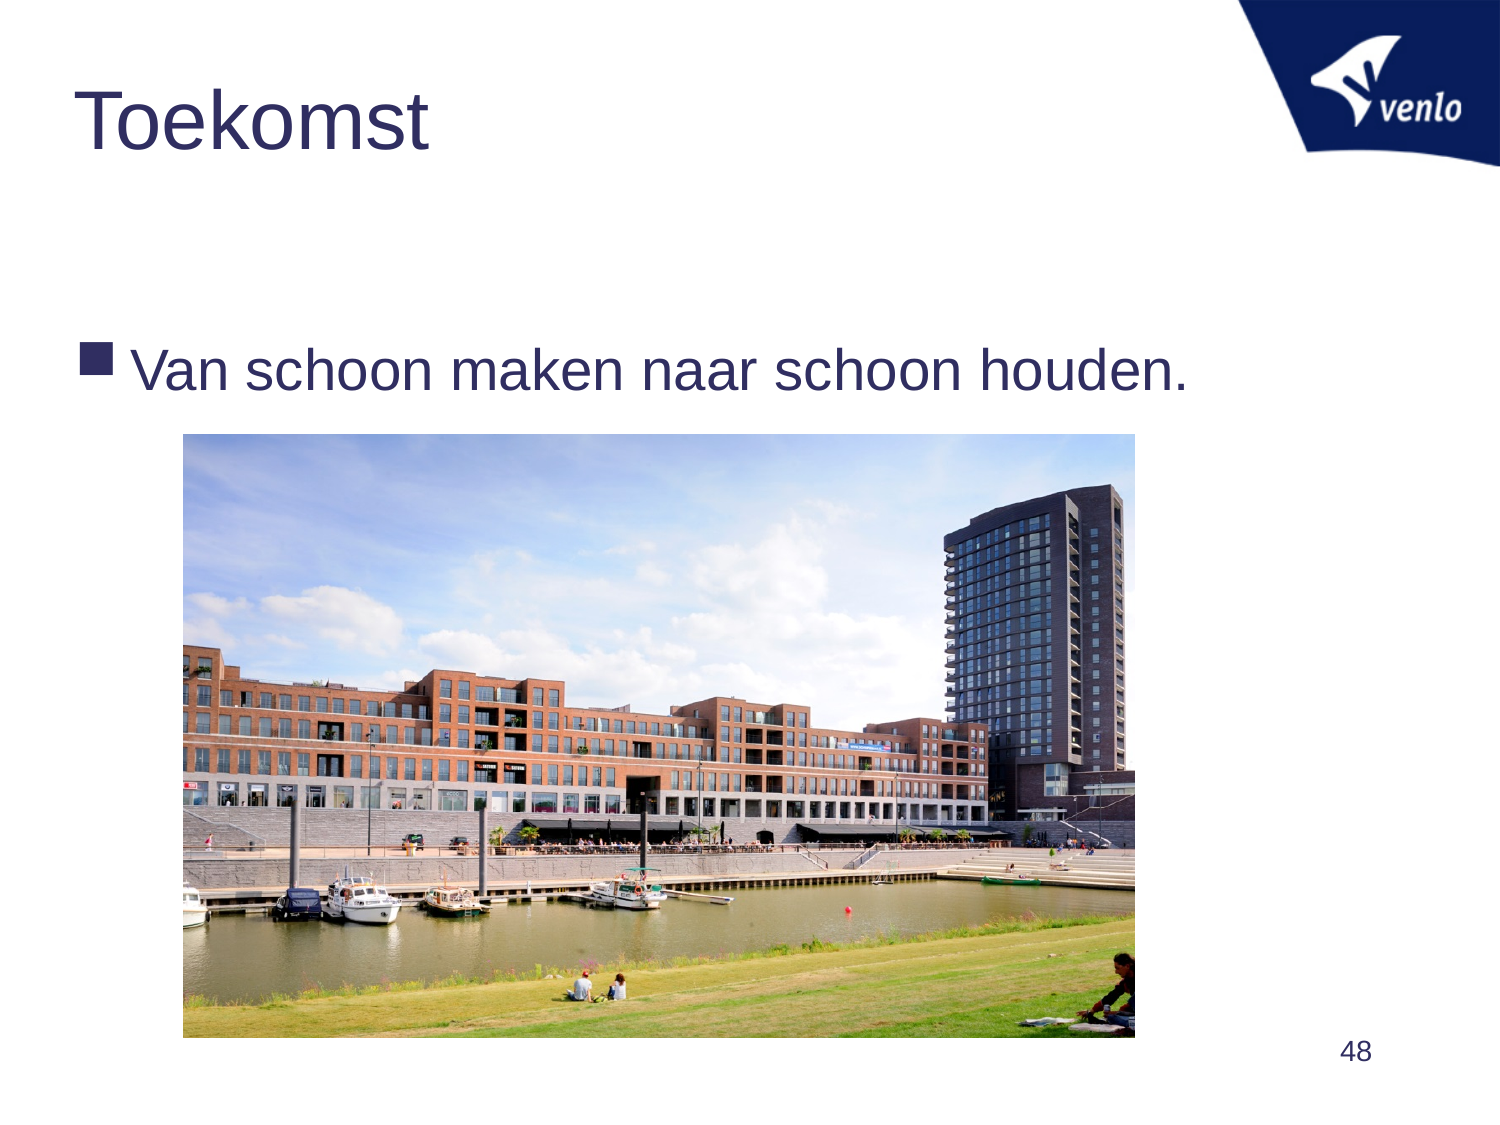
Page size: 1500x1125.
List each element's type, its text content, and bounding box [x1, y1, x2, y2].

title Toekomst [58, 58, 1225, 225]
slide_number 48 [1074, 1025, 1388, 1100]
picture [0, 0, 1500, 1125]
list Van schoon maken naar schoon houden. [58, 324, 1225, 1000]
